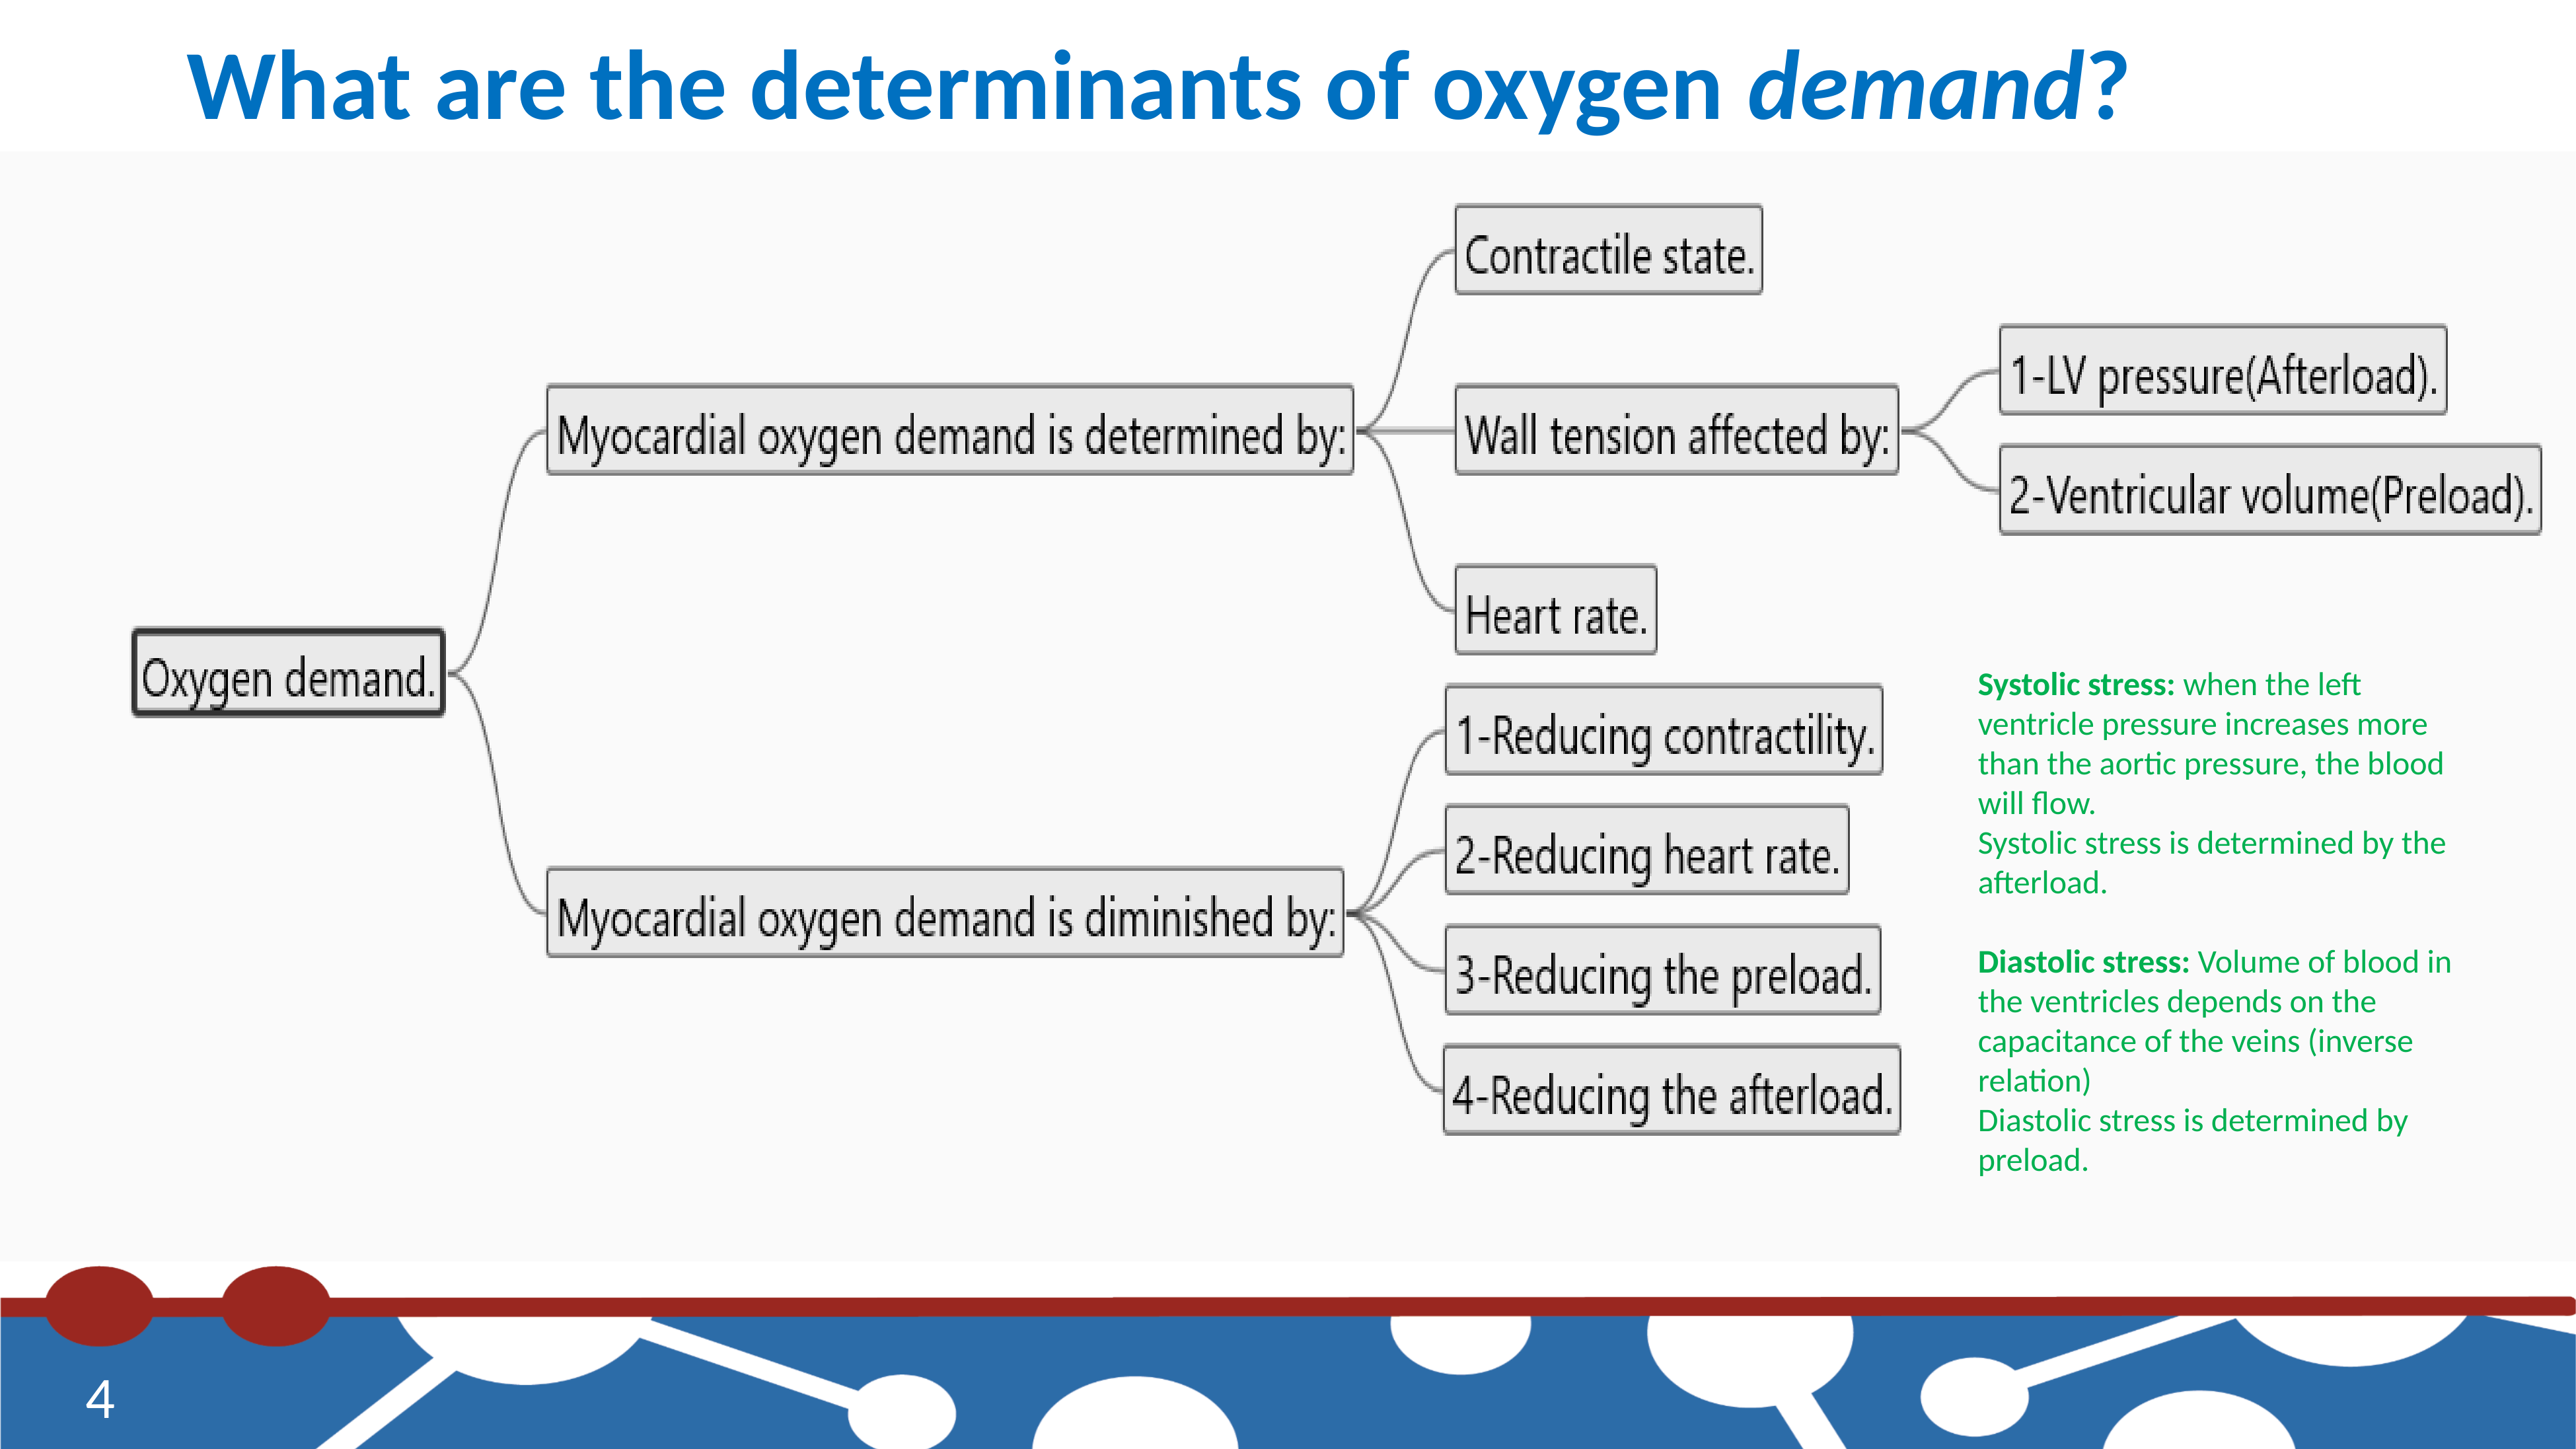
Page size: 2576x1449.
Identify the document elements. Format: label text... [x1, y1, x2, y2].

picture [0, 151, 2576, 1449]
text_box What are the determinants of oxygen demand? [177, 28, 2530, 151]
